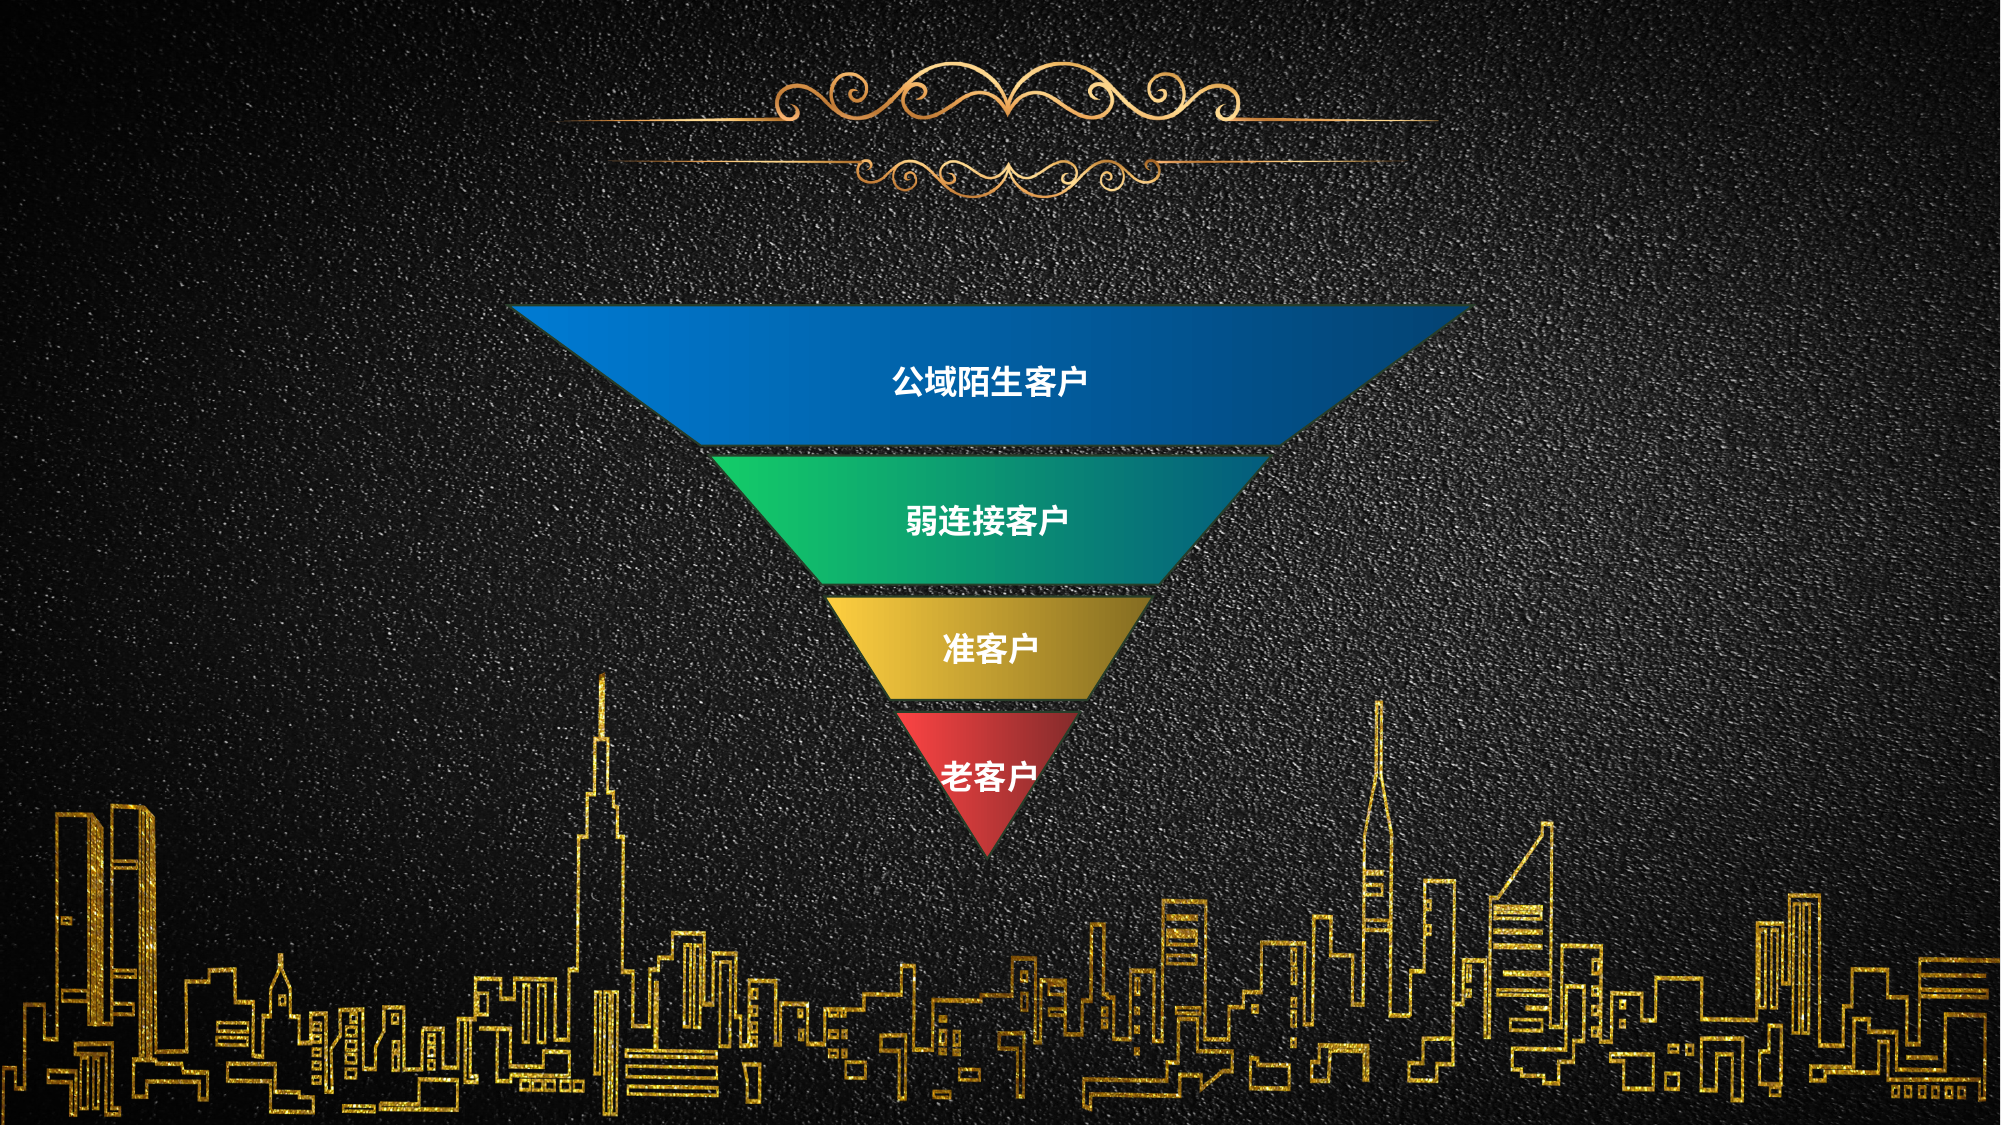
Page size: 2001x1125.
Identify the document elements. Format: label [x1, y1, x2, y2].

text_box [507, 305, 1474, 657]
picture [0, 0, 2001, 1125]
